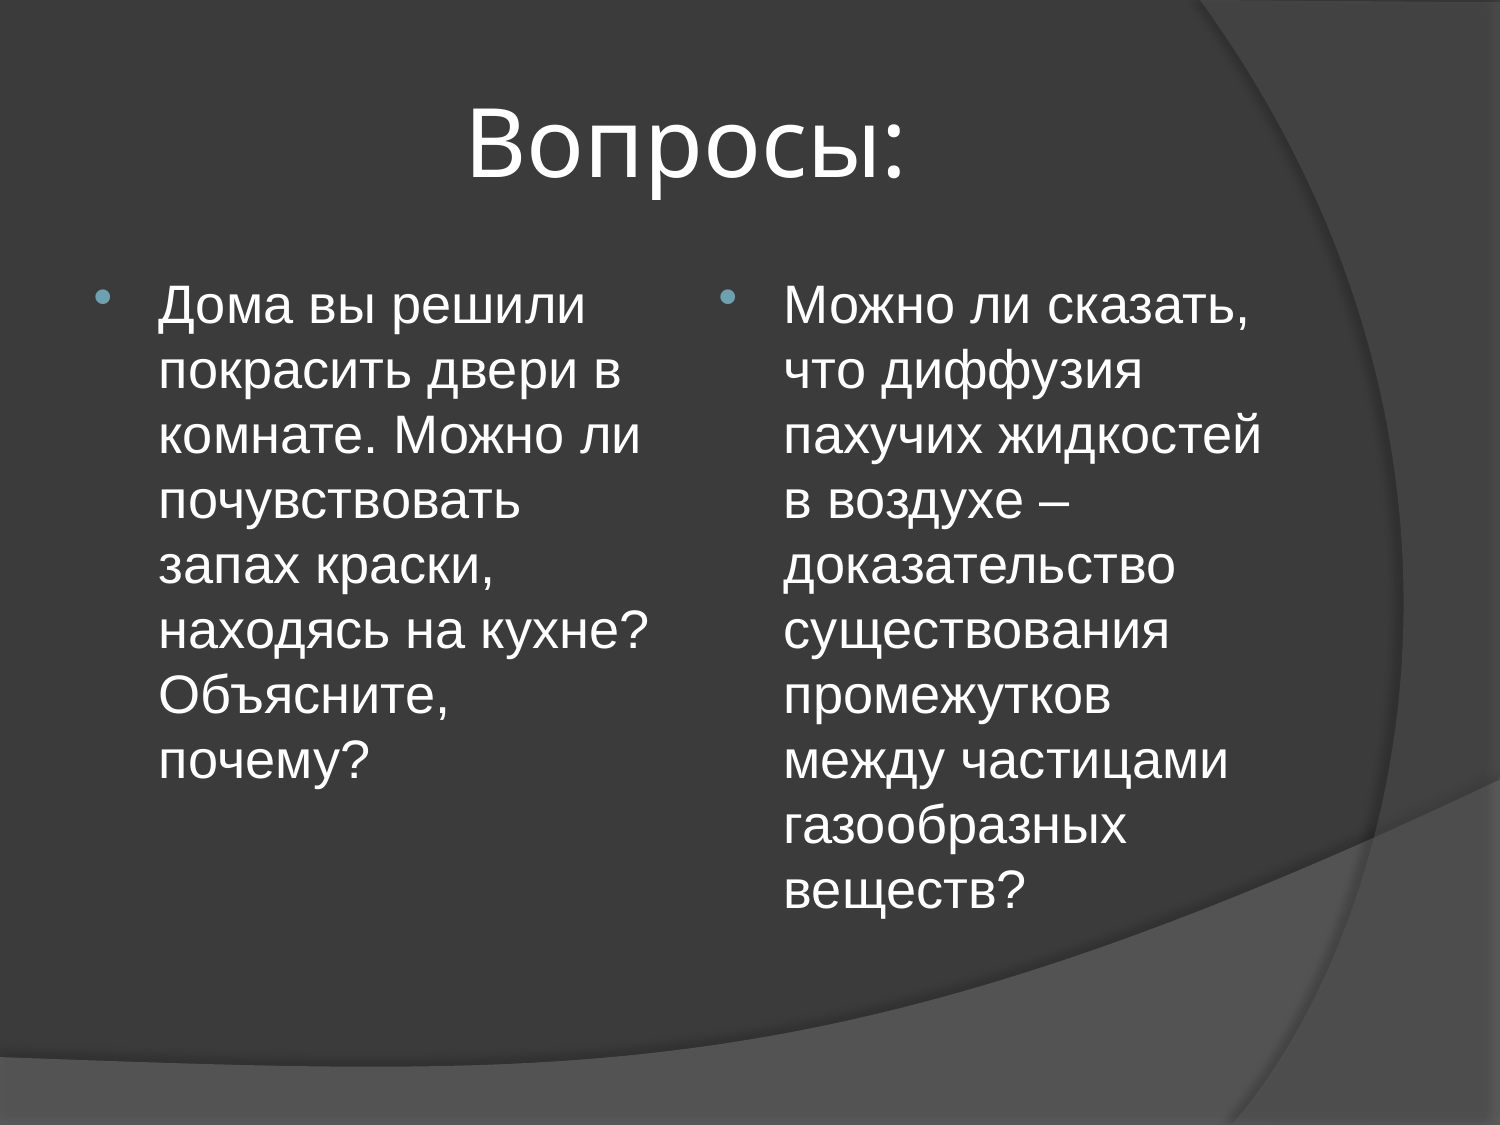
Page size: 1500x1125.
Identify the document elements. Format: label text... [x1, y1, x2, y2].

title Вопросы: [457, 45, 1300, 233]
list Можно ли сказать, что диффузия пахучих жидкостей в воздухе – доказательство существования промежутков между частицами газообразных веществ? [699, 262, 1300, 1005]
list Дома вы решили покрасить двери в комнате. Можно ли почувствовать запах краски, находясь на кухне? Объясните, почему? [75, 262, 675, 1005]
